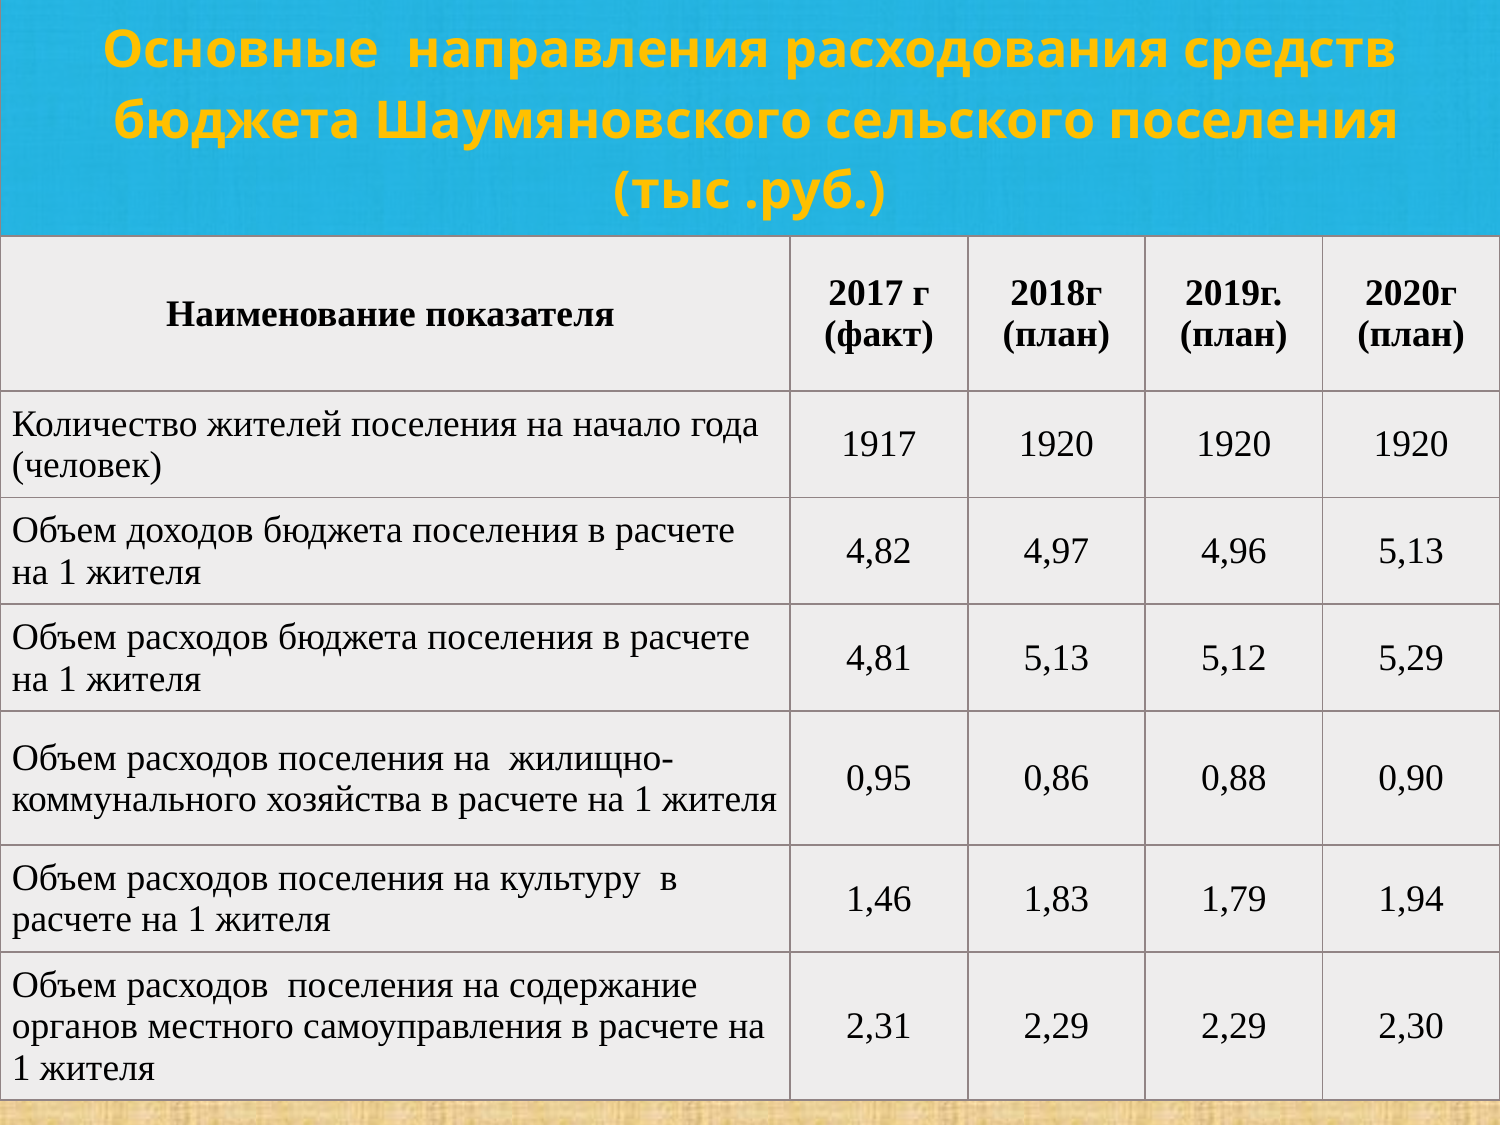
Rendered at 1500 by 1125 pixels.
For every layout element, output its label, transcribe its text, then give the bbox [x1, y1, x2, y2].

table_cell 2017 г (факт) [791, 237, 967, 390]
table_cell 1917 [791, 392, 967, 497]
table_cell 1,83 [969, 846, 1144, 951]
table_cell 0,86 [969, 712, 1144, 844]
table_cell 4,96 [1146, 498, 1322, 603]
table_cell Объем расходов поселения на культуру в расчете на 1 жителя [1, 846, 789, 951]
table_cell 2018г (план) [969, 237, 1144, 390]
table_cell 5,13 [1323, 498, 1499, 603]
table_cell 1920 [1146, 392, 1322, 497]
table_cell 2020г (план) [1323, 237, 1499, 390]
table_cell Объем расходов поселения на содержание органов местного самоуправления в расчете на 1 жителя [1, 953, 789, 1099]
table_cell 5,12 [1146, 605, 1322, 710]
table_cell 2,29 [1146, 953, 1322, 1099]
table_cell 1,79 [1146, 846, 1322, 951]
table_cell 4,81 [791, 605, 967, 710]
table_cell Объем расходов поселения на жилищно-коммунального хозяйства в расчете на 1 жителя [1, 712, 789, 844]
picture [0, 1101, 1500, 1125]
table_cell 4,97 [969, 498, 1144, 603]
table_cell 0,95 [791, 712, 967, 844]
table_cell 1920 [1323, 392, 1499, 497]
table_cell 4,82 [791, 498, 967, 603]
table_cell 1920 [969, 392, 1144, 497]
table_cell Объем расходов бюджета поселения в расчете на 1 жителя [1, 605, 789, 710]
table_header Основные направления расходования средств бюджета Шаумяновского сельского поселения (тыс .руб.) [1, 0, 1500, 235]
table_cell 5,13 [969, 605, 1144, 710]
table_cell Объем доходов бюджета поселения в расчете на 1 жителя [1, 498, 789, 603]
table_cell Наименование показателя [1, 237, 789, 390]
table_cell Количество жителей поселения на начало года (человек) [1, 392, 789, 497]
table_cell 1,46 [791, 846, 967, 951]
table_cell 2,31 [791, 953, 967, 1099]
table_cell 5,29 [1323, 605, 1499, 710]
table_cell 2,30 [1323, 953, 1499, 1099]
table_cell 0,88 [1146, 712, 1322, 844]
table_cell 2019г. (план) [1146, 237, 1322, 390]
table_cell 0,90 [1323, 712, 1499, 844]
table_cell 2,29 [969, 953, 1144, 1099]
table_cell 1,94 [1323, 846, 1499, 951]
